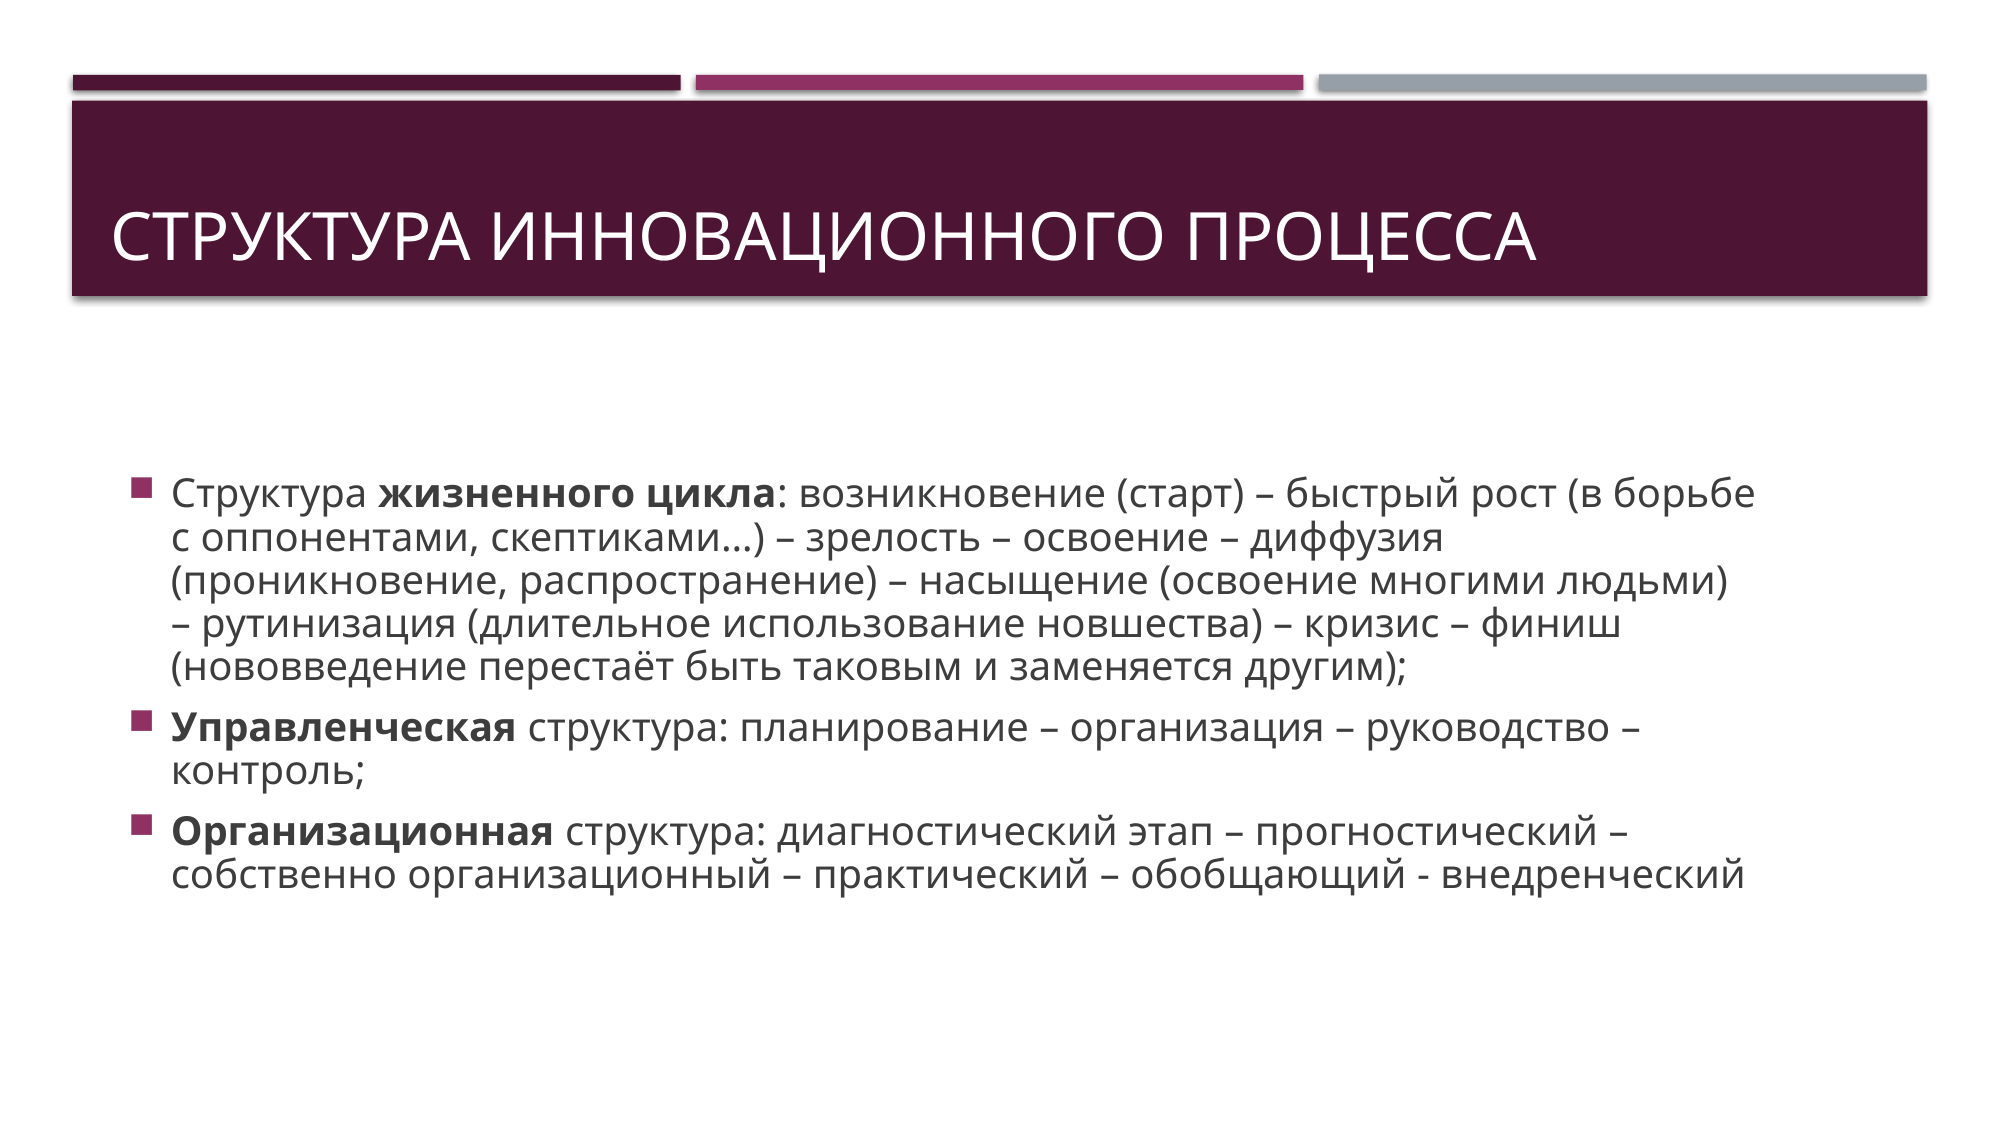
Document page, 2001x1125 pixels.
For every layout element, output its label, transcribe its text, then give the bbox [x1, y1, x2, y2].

title Структура инновационного процесса [95, 115, 1905, 282]
list Структура жизненного цикла: возникновение (старт) – быстрый рост (в борьбе с оппонентами, скептиками…) – зрелость – освоение – диффузия (проникновение, распространение) – насыщение (освоение многими людьми) – рутинизация (длительное использование новшества) – кризис – финиш (нововведение перестаёт быть таковым и заменяется другим); Управленческая структура: планирование – организация – руководство – контроль; Организационная структура: диагностический этап – прогностический – собственно организационный – практический – обобщающий - внедренческий [112, 338, 1775, 950]
